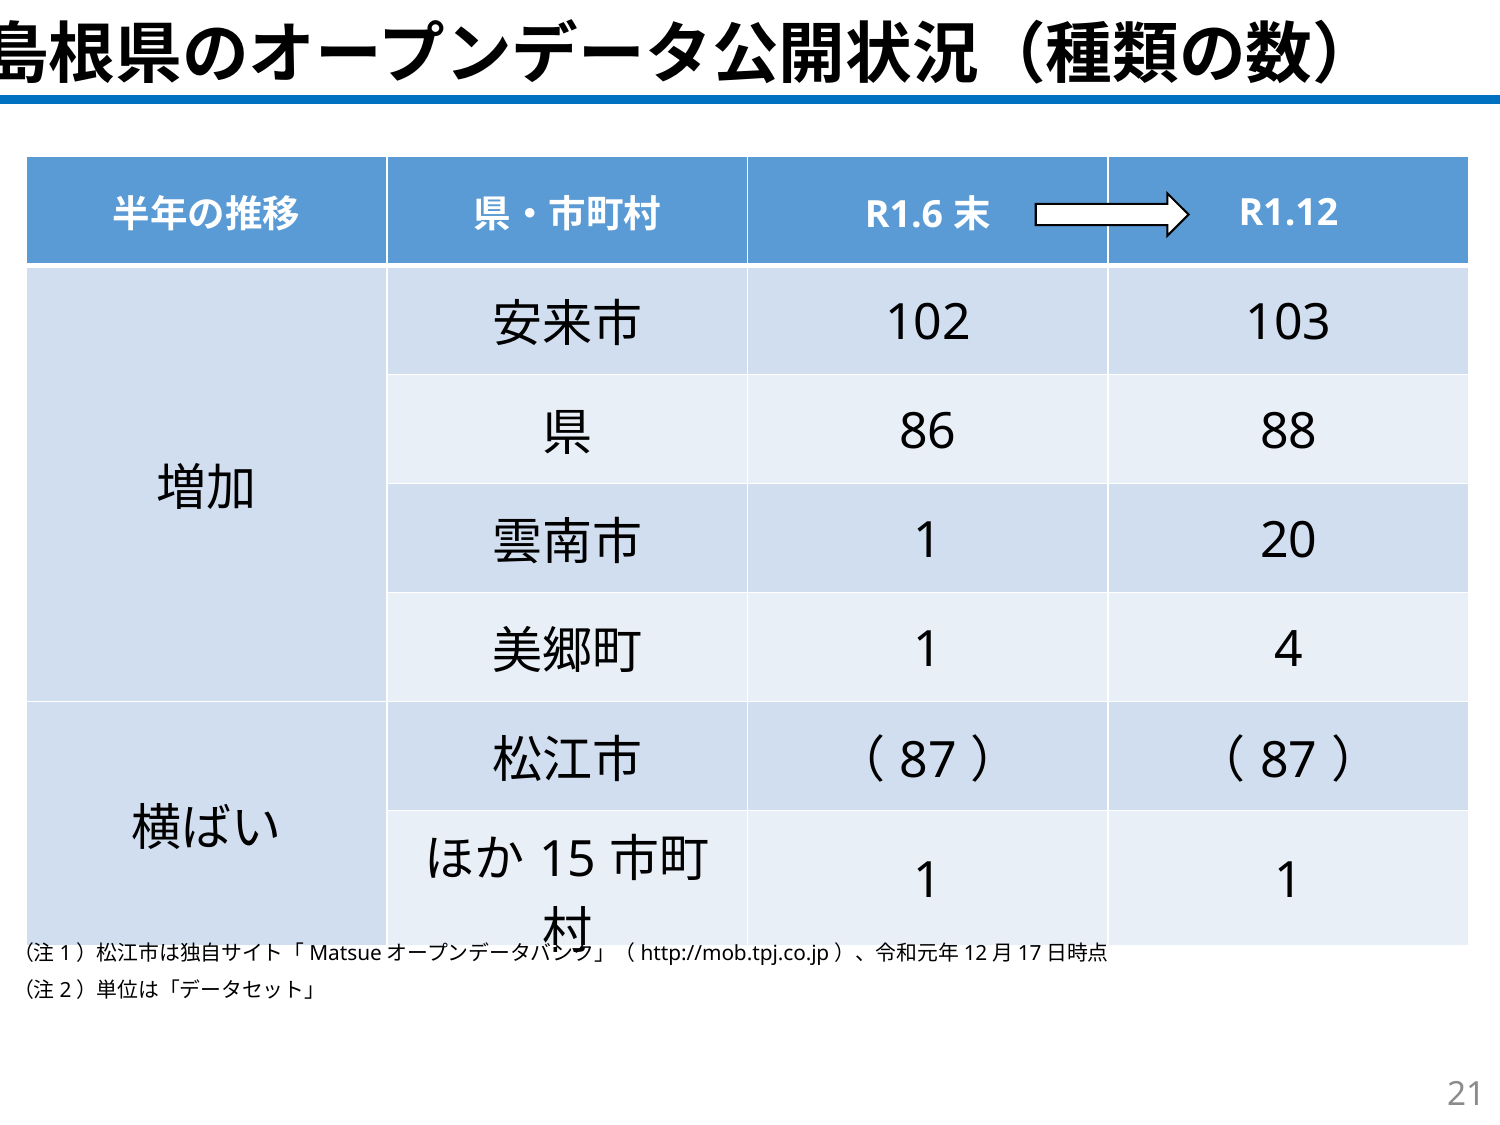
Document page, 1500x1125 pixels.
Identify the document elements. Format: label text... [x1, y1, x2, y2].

slide_number 20 [1162, 1065, 1500, 1125]
table_cell 20 [1109, 484, 1468, 592]
table_cell 安来市 [388, 268, 747, 374]
table_cell 美郷町 [388, 593, 747, 701]
table_cell 102 [748, 268, 1107, 374]
table_cell 横ばい [27, 702, 386, 931]
table_cell （87） [748, 702, 1107, 810]
table_cell 1 [1109, 811, 1468, 931]
table_cell 88 [1109, 375, 1468, 483]
table_cell （87） [1109, 702, 1468, 810]
table_cell 1 [748, 811, 1107, 931]
table_cell 86 [748, 375, 1107, 483]
table_cell 1 [748, 484, 1107, 592]
text_box [1034, 190, 1191, 239]
table_cell 1 [748, 593, 1107, 701]
text_box （注1）松江市は独自サイト「Matsueオープンデータバンク」（http://mob.tpj.co.jp）、令和元年12月17日時点 （注2）単位は「データセット」 [0, 931, 1497, 1047]
table_cell 103 [1109, 268, 1468, 374]
table_header R1.6末 [748, 157, 1107, 263]
table_cell 4 [1109, 593, 1468, 701]
table_cell 増加 [27, 268, 386, 701]
table_cell 松江市 [388, 702, 747, 810]
table_header 県・市町村 [388, 157, 747, 263]
table_header R1.12 [1109, 157, 1468, 263]
table_header 半年の推移 [27, 157, 386, 263]
table_cell ほか15市町村 [388, 811, 747, 931]
table_cell 県 [388, 375, 747, 483]
table_cell 雲南市 [388, 484, 747, 592]
text_box 島根県のオープンデータ公開状況（種類の数） [0, 3, 1395, 95]
